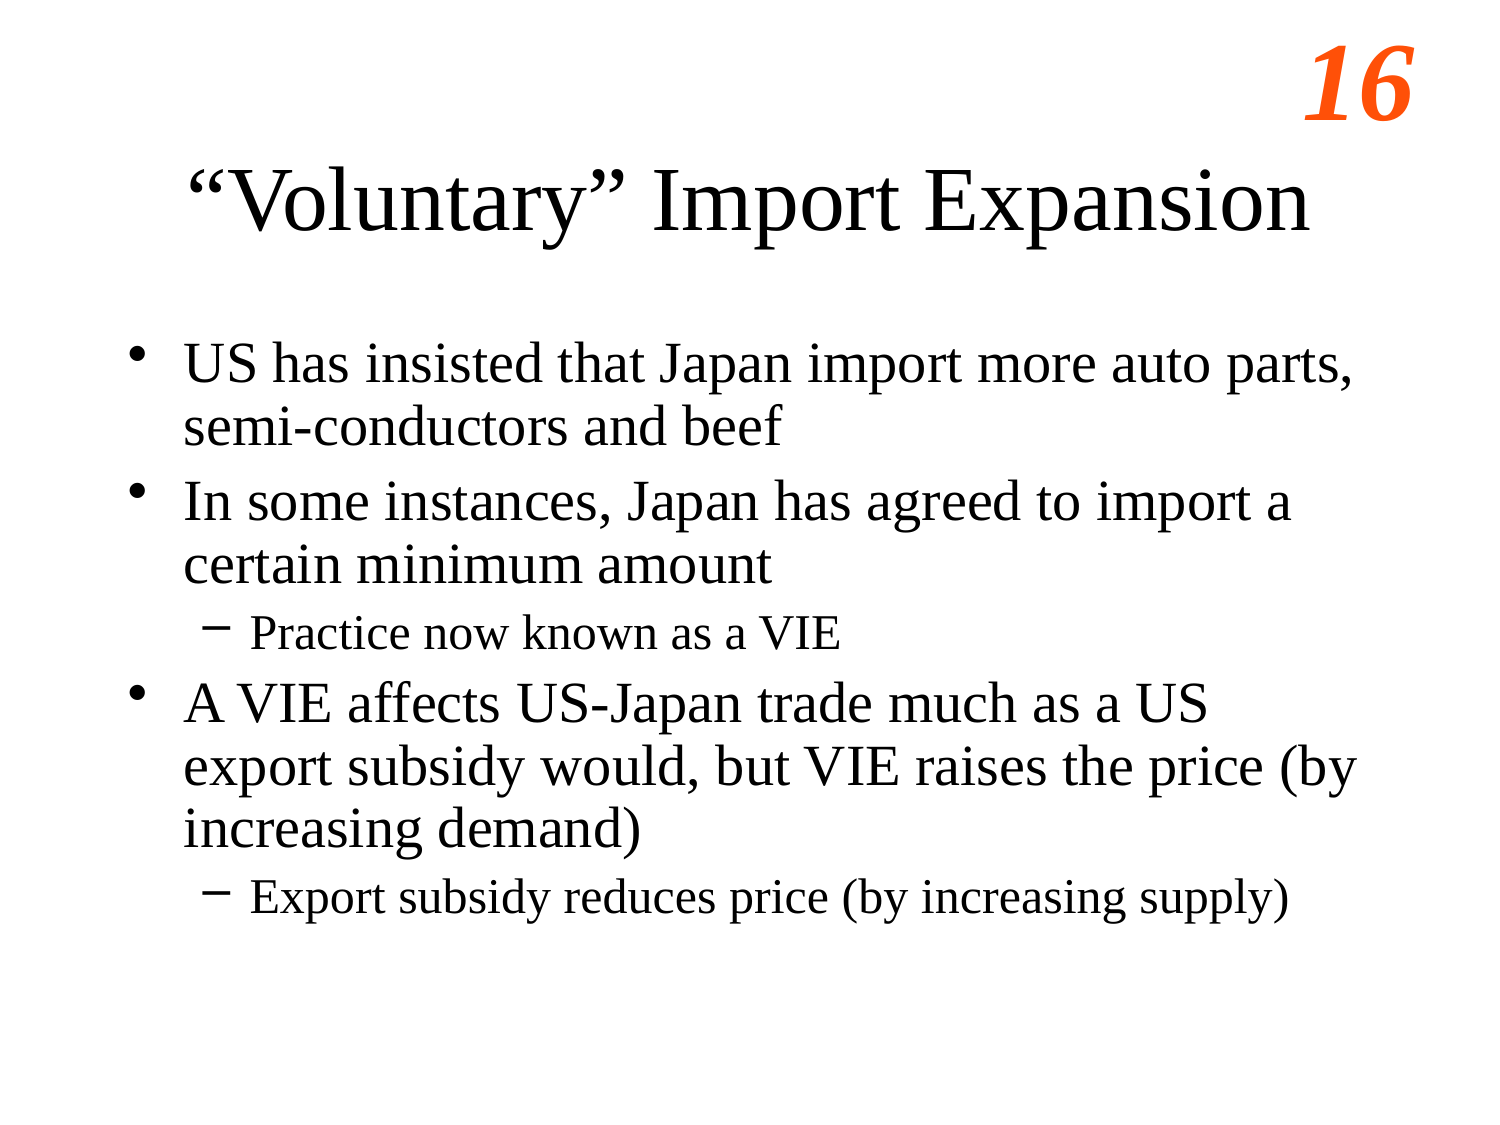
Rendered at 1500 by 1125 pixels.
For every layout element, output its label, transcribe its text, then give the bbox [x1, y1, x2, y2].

title “Voluntary” Import Expansion [112, 99, 1388, 288]
list US has insisted that Japan import more auto parts, semi-conductors and beef In some instances, Japan has agreed to import a certain minimum amount Practice now known as a VIE A VIE affects US-Japan trade much as a US export subsidy would, but VIE raises the price (by increasing demand) Export subsidy reduces price (by increasing supply) [112, 324, 1388, 1000]
